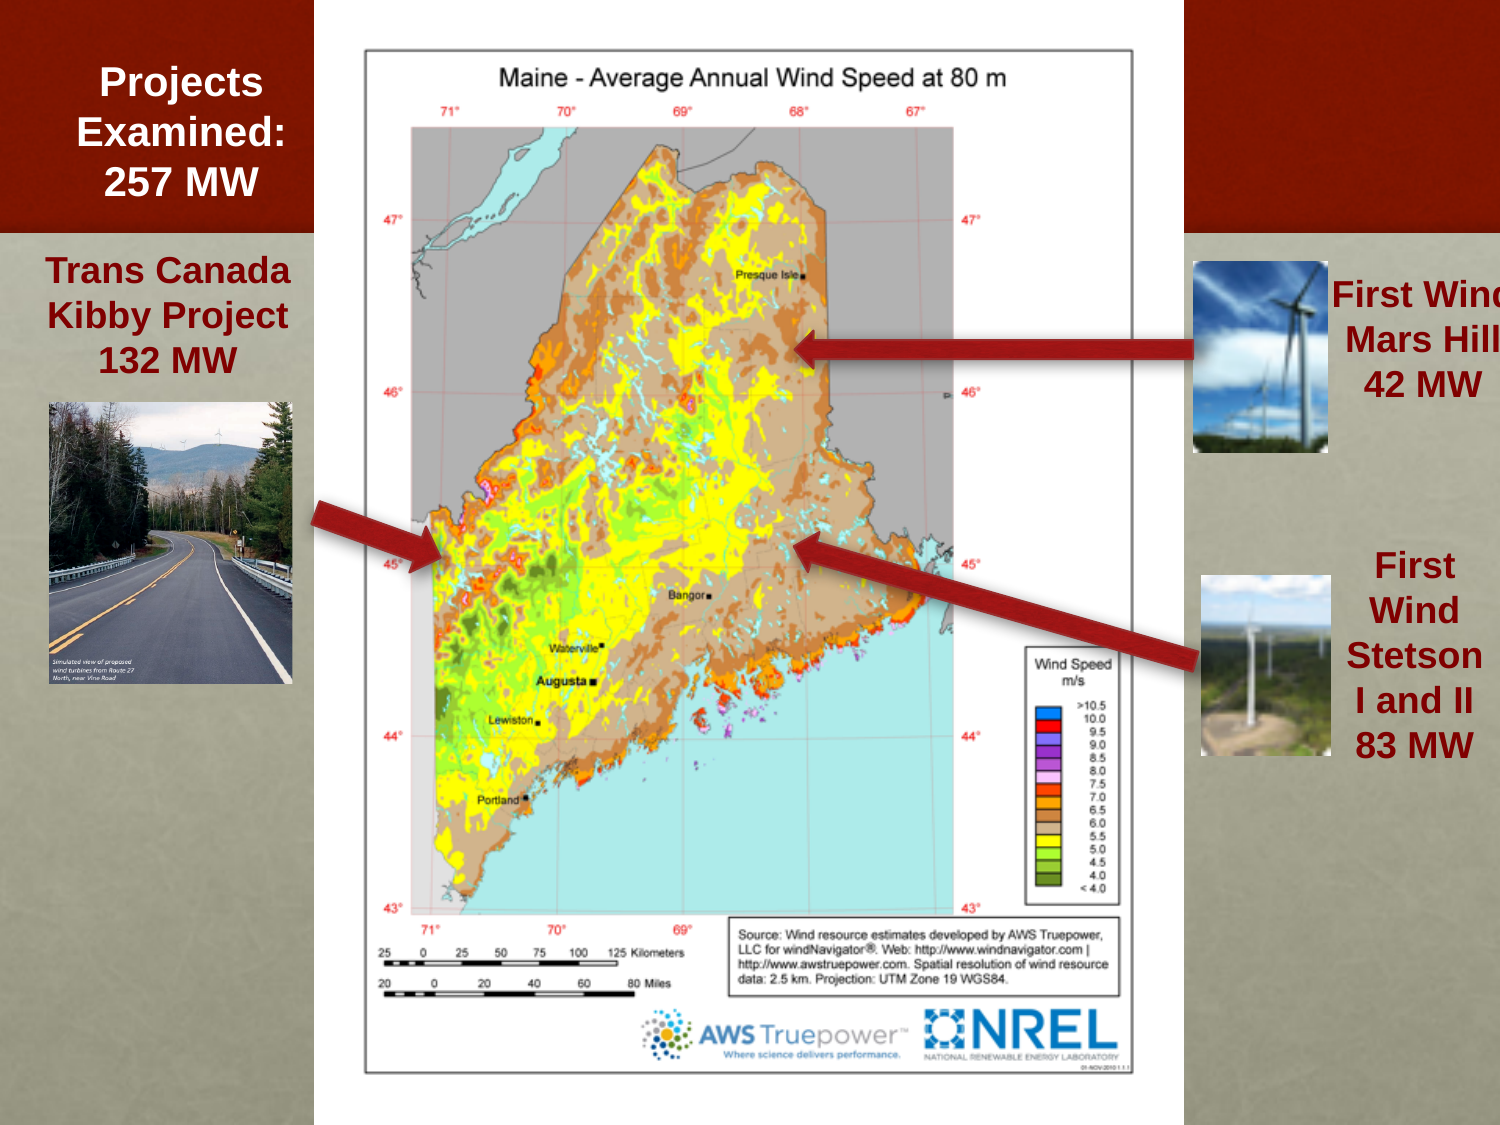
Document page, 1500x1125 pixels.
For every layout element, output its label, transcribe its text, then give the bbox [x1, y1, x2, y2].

picture [0, 0, 1500, 1125]
text_box Trans Canada Kibby Project 132 MW [30, 238, 302, 389]
text_box Projects Examined: 257 MW [48, 47, 302, 213]
text_box First Wind Stetson I and II 83 MW [1327, 533, 1500, 774]
text_box First Wind Mars Hill 42 MW [1341, 263, 1500, 413]
